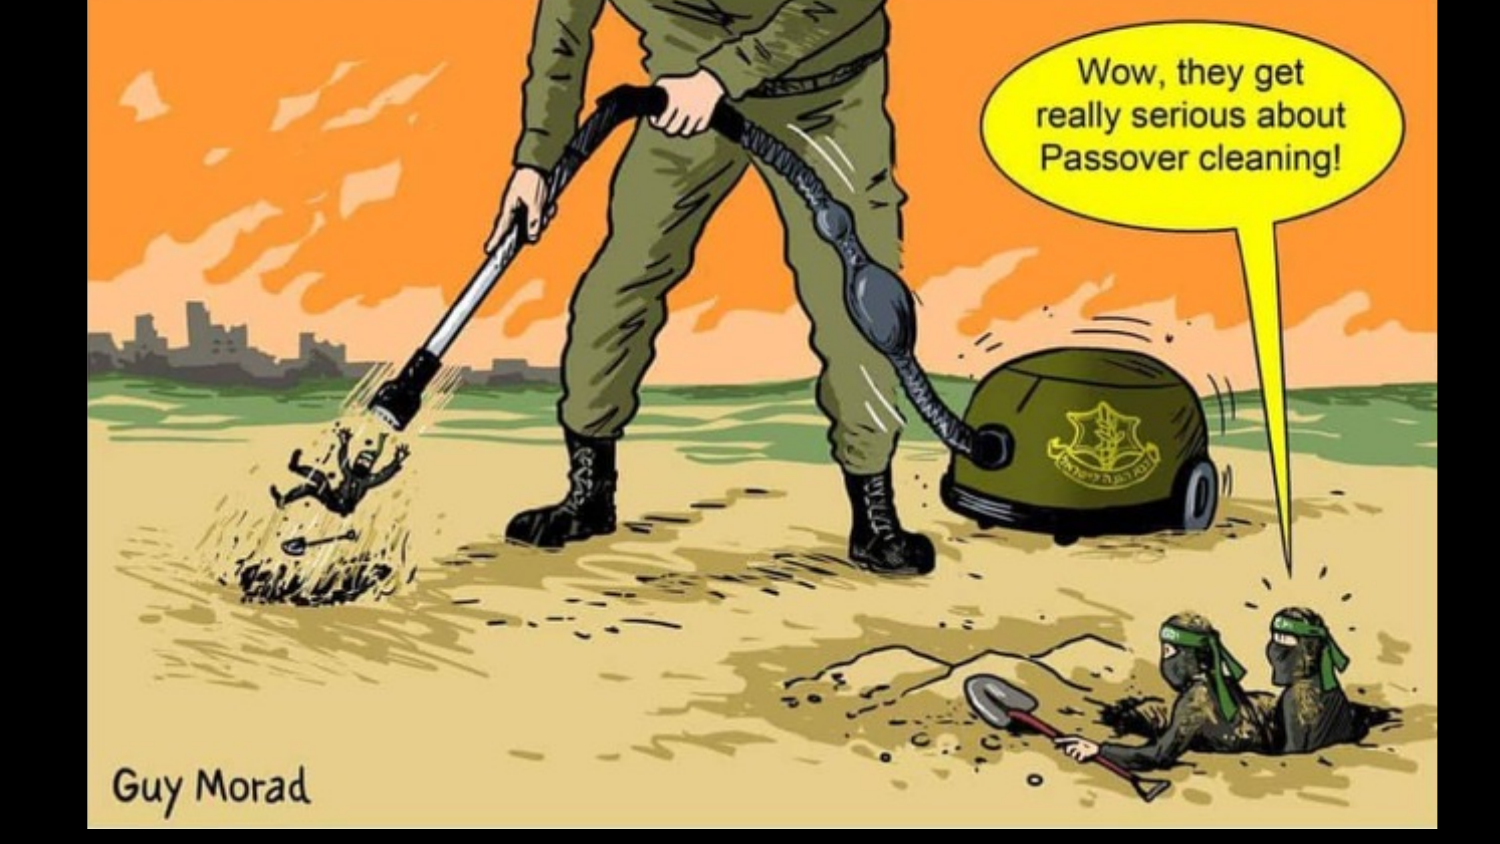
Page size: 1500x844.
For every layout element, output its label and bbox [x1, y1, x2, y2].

subtitle [62, 0, 1438, 844]
picture [87, 0, 1438, 830]
